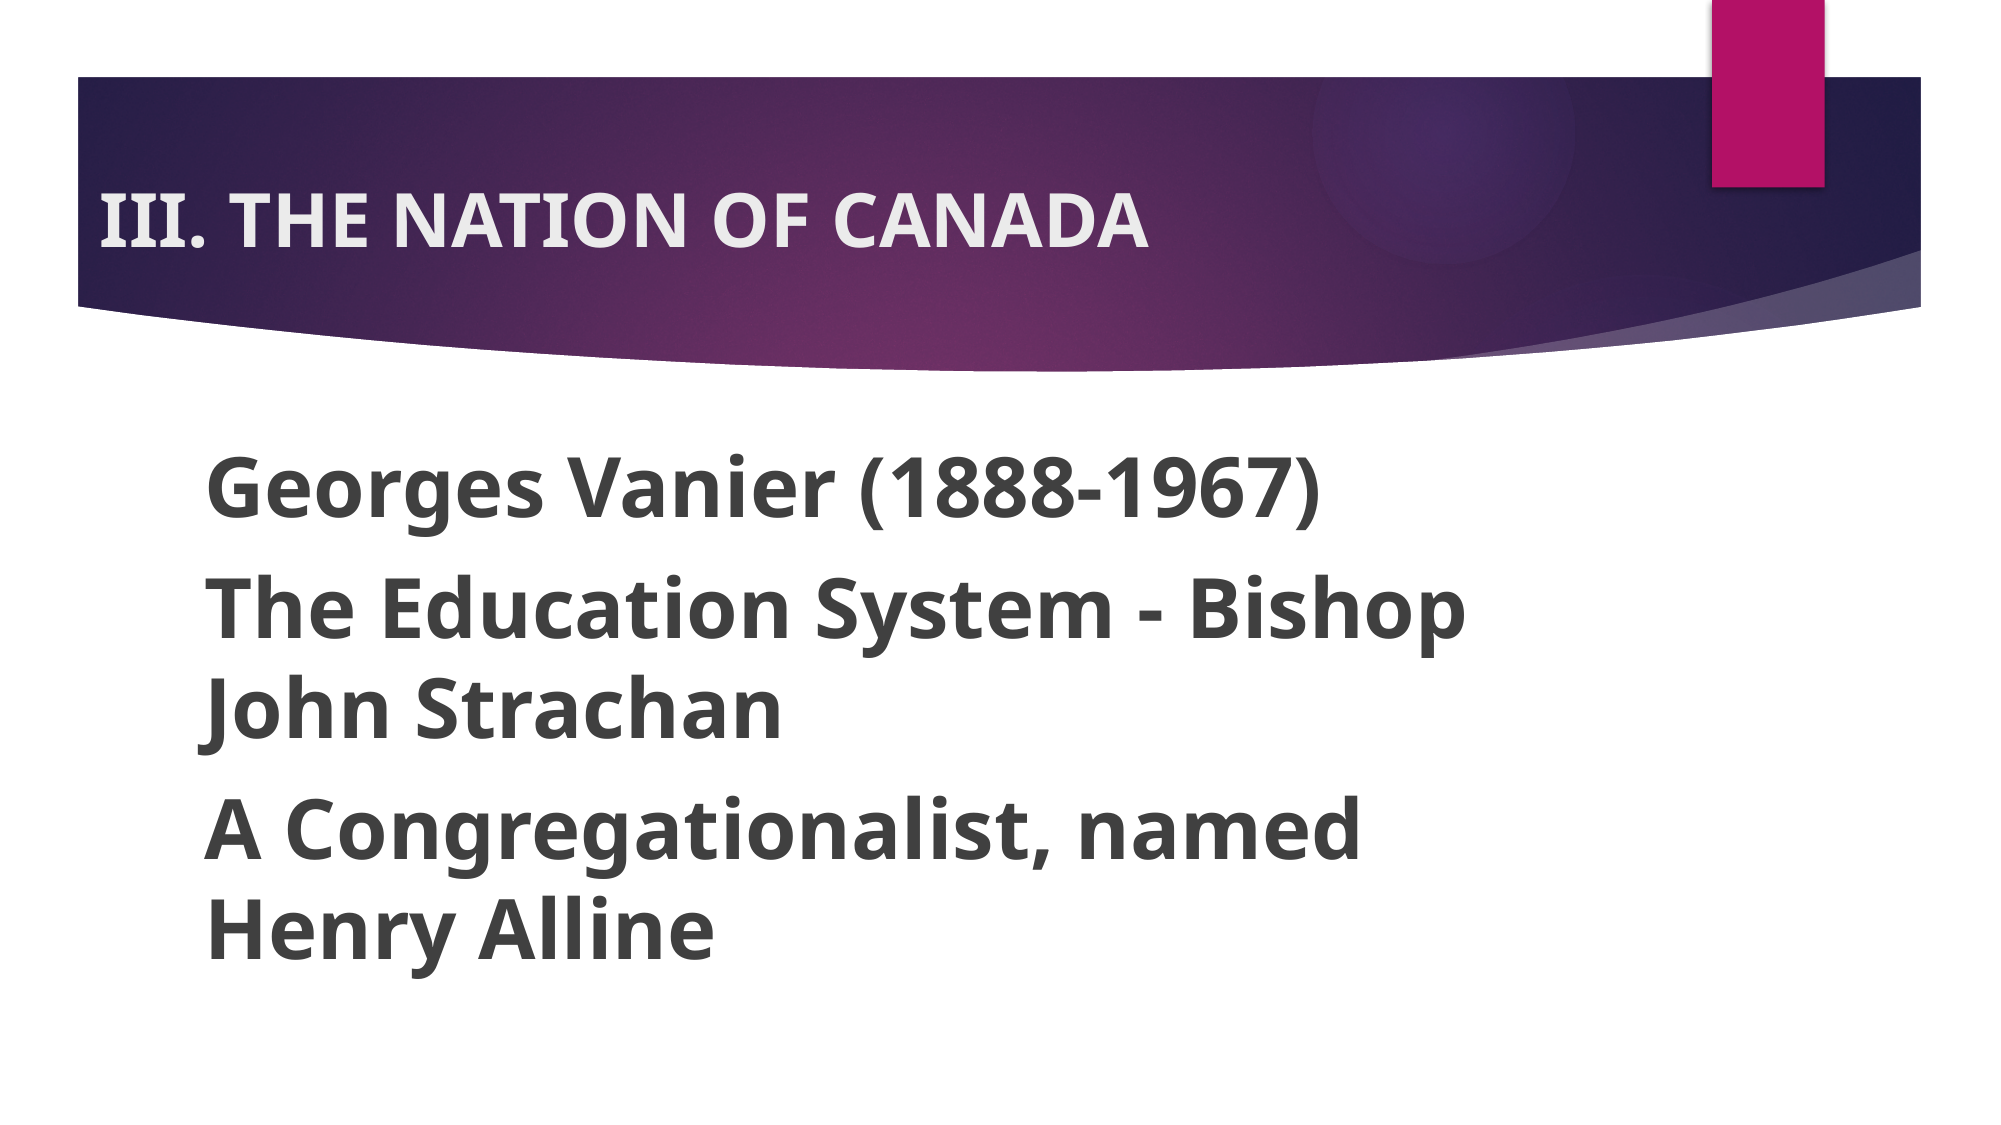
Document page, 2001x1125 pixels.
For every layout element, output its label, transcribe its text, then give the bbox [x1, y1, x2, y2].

title III. THE NATION OF CANADA [85, 159, 1735, 276]
list Georges Vanier (1888-1967) The Education System - Bishop John Strachan A Congregationalist, named Henry Alline [189, 427, 1638, 988]
